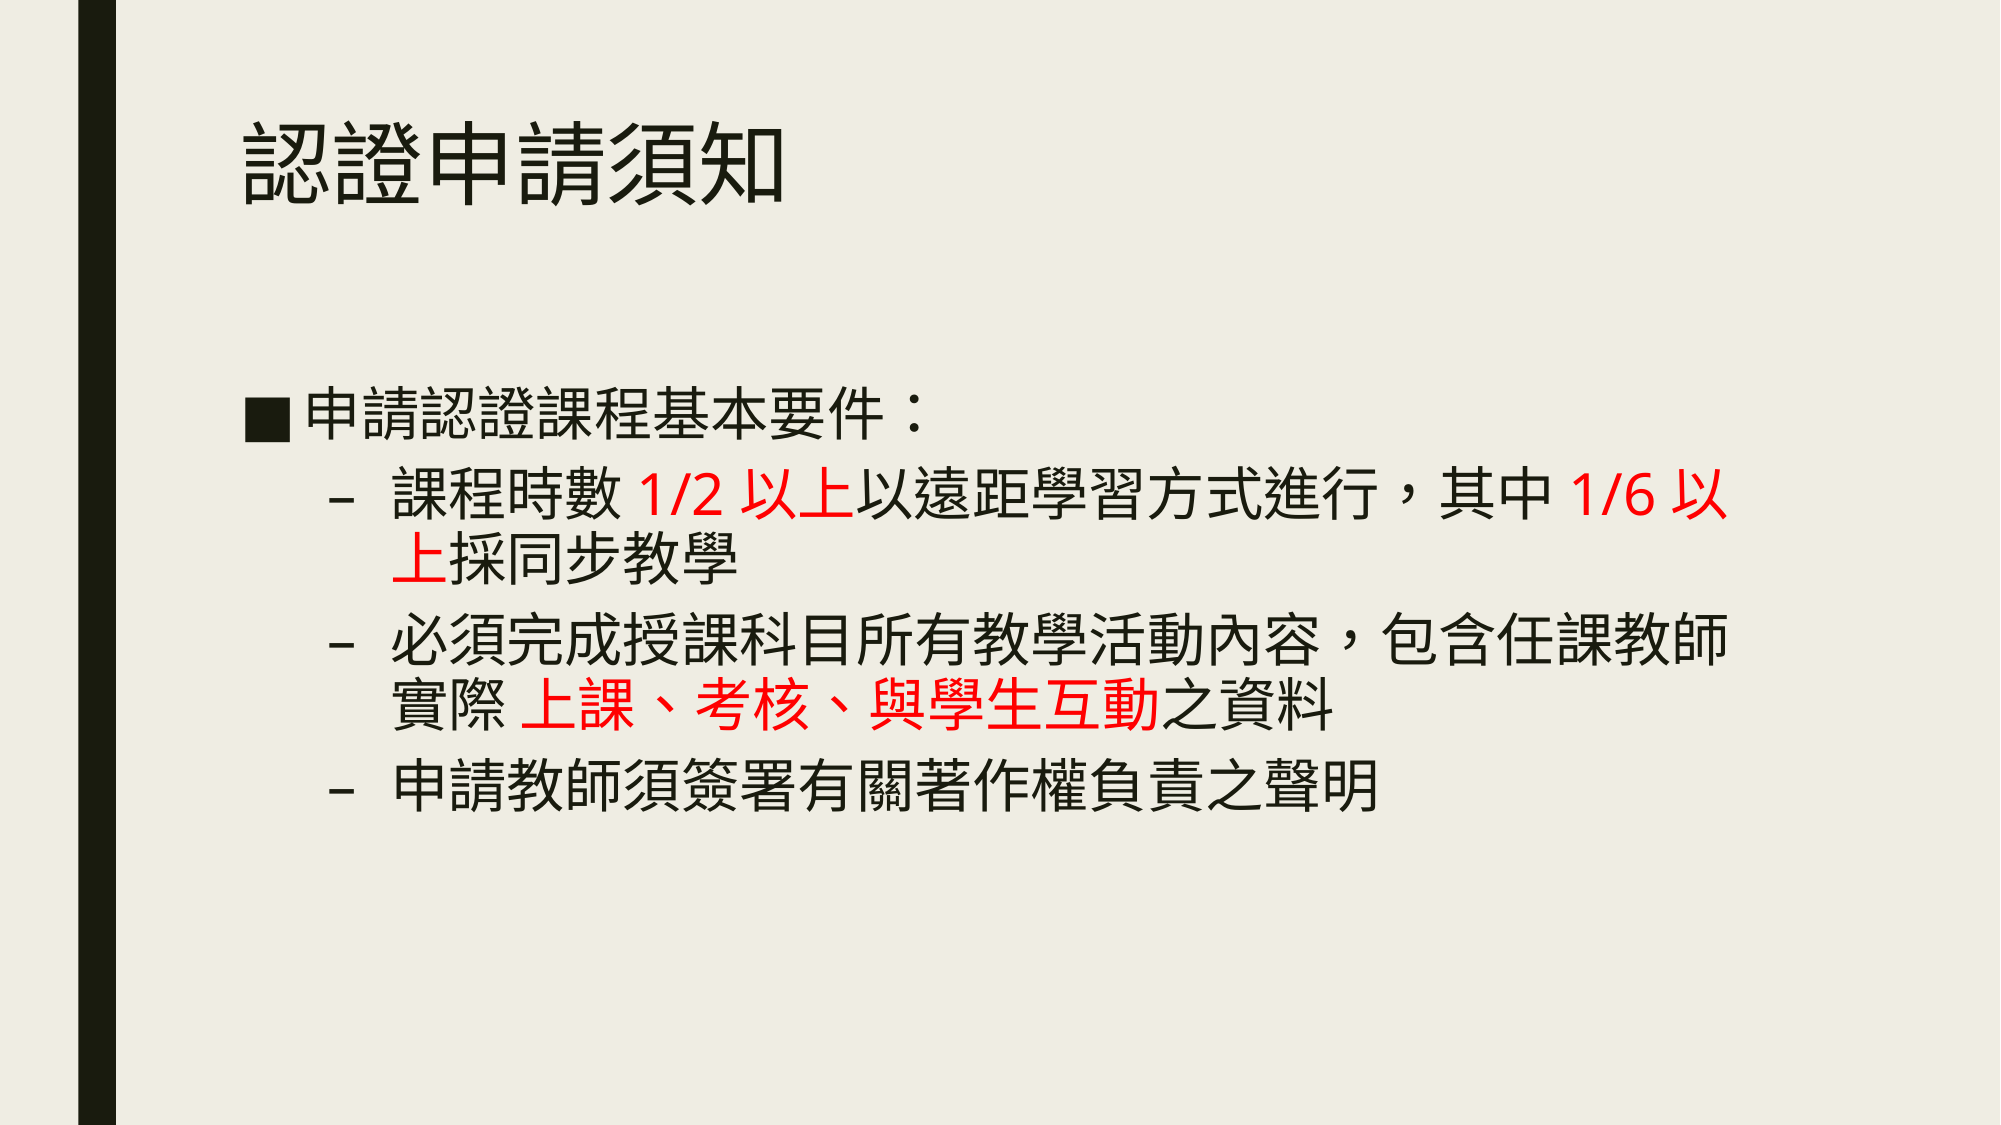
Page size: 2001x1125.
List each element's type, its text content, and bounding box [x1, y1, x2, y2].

title 認證申請須知 [225, 112, 1800, 357]
list 申請認證課程基本要件： 課程時數1/2以上以遠距學習方式進行，其中1/6以上採同步教學 必須完成授課科目所有教學活動內容，包含任課教師實際 上課、考核、與學生互動之資料 申請教師須簽署有關著作權負責之聲明 [225, 375, 1800, 963]
